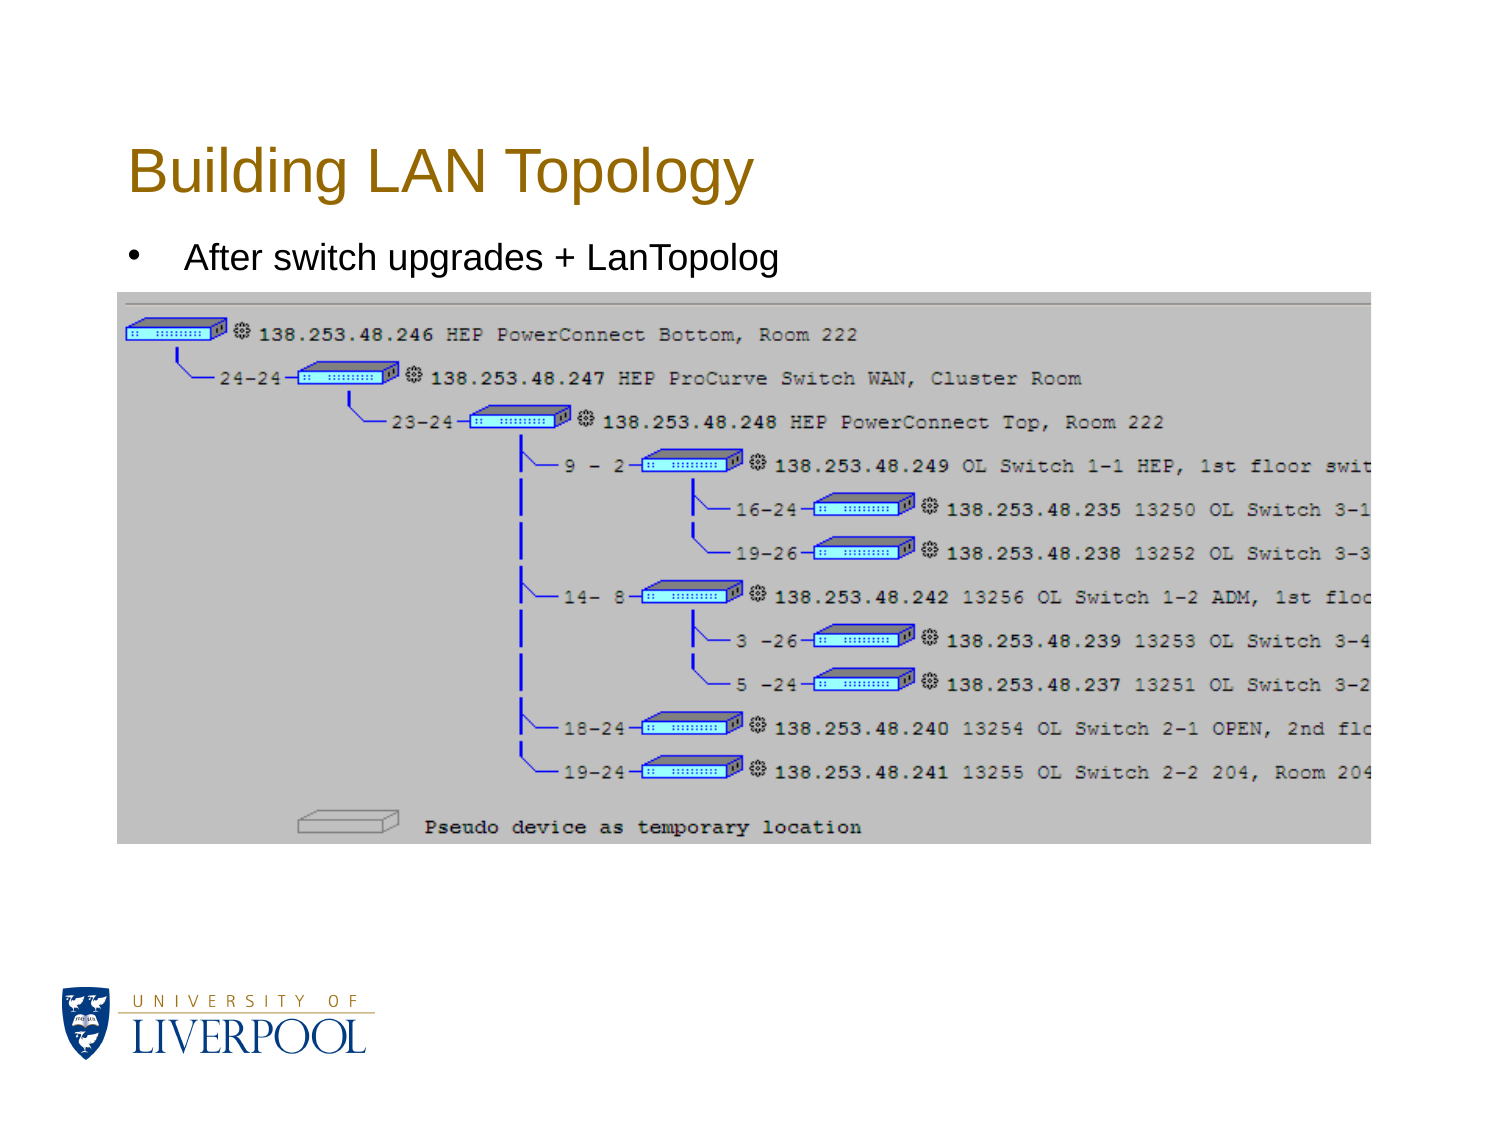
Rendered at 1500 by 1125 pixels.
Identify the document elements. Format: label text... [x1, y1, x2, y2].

picture [116, 292, 1372, 844]
list After switch upgrades + LanTopolog [112, 224, 1388, 1038]
picture [62, 987, 376, 1060]
title Building LAN Topology [112, 62, 1388, 213]
